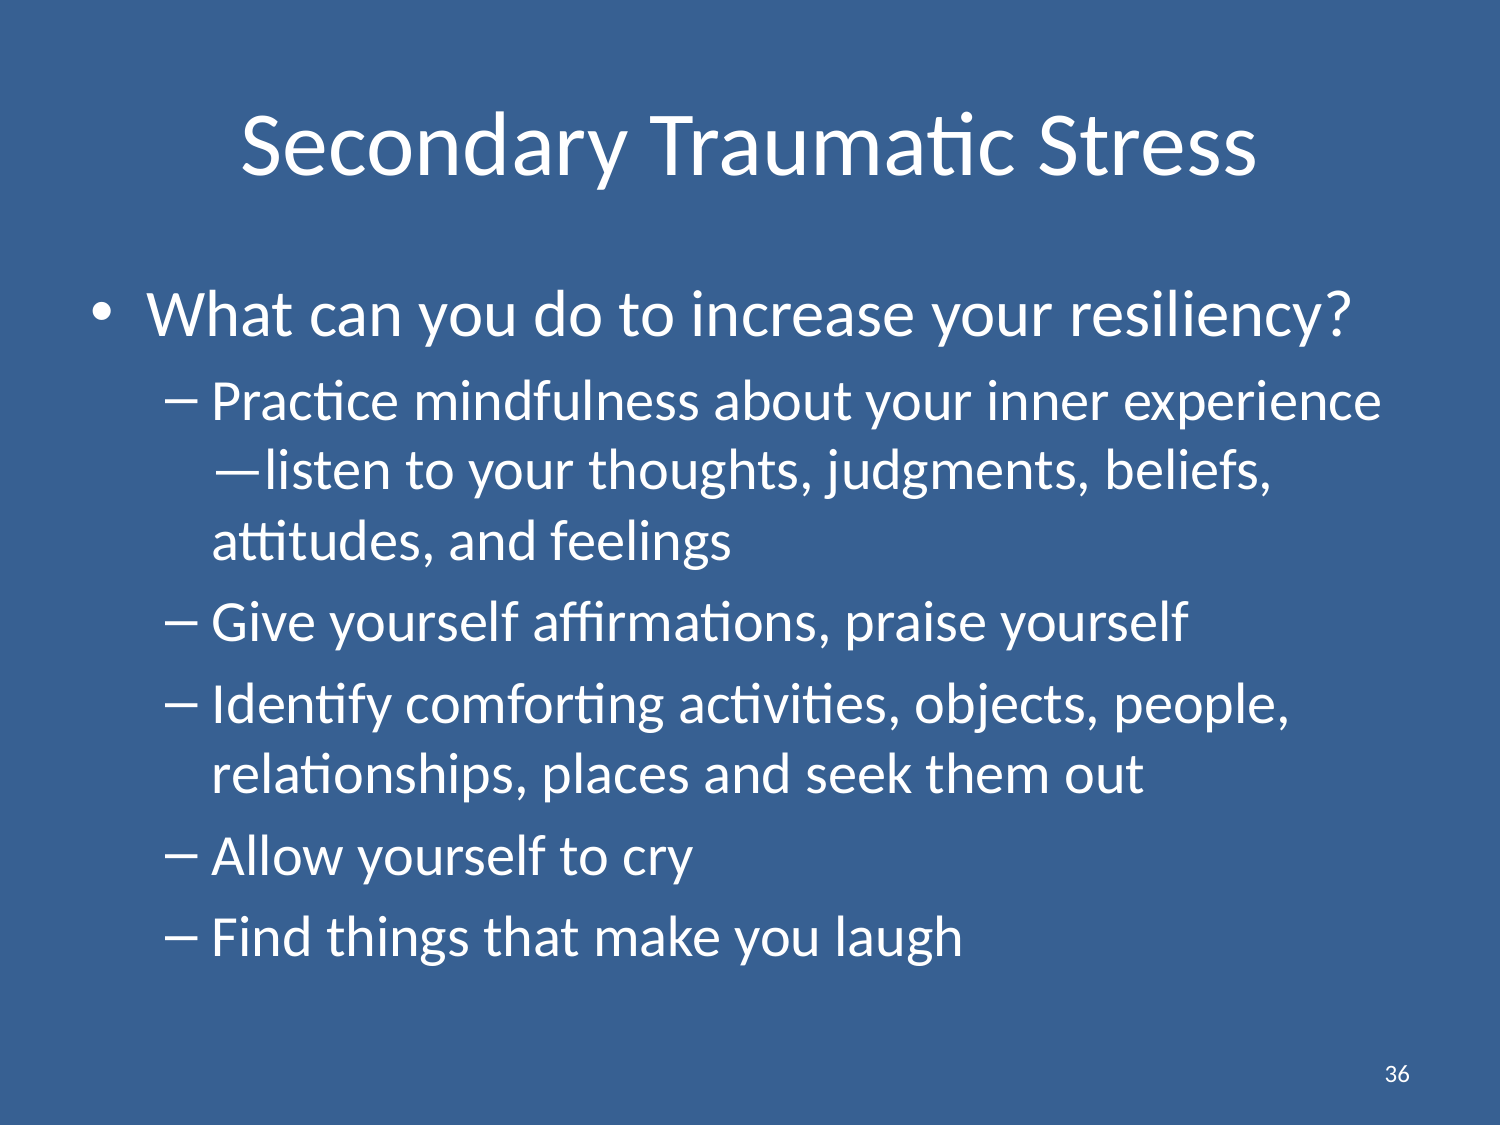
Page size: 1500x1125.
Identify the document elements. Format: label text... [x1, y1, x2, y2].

title Secondary Traumatic Stress [74, 44, 1426, 233]
slide_number 36 [1074, 1042, 1425, 1103]
list What can you do to increase your resiliency? Practice mindfulness about your inner experience—listen to your thoughts, judgments, beliefs, attitudes, and feelings Give yourself affirmations, praise yourself Identify comforting activities, objects, people, relationships, places and seek them out Allow yourself to cry Find things that make you laugh [74, 262, 1426, 1006]
